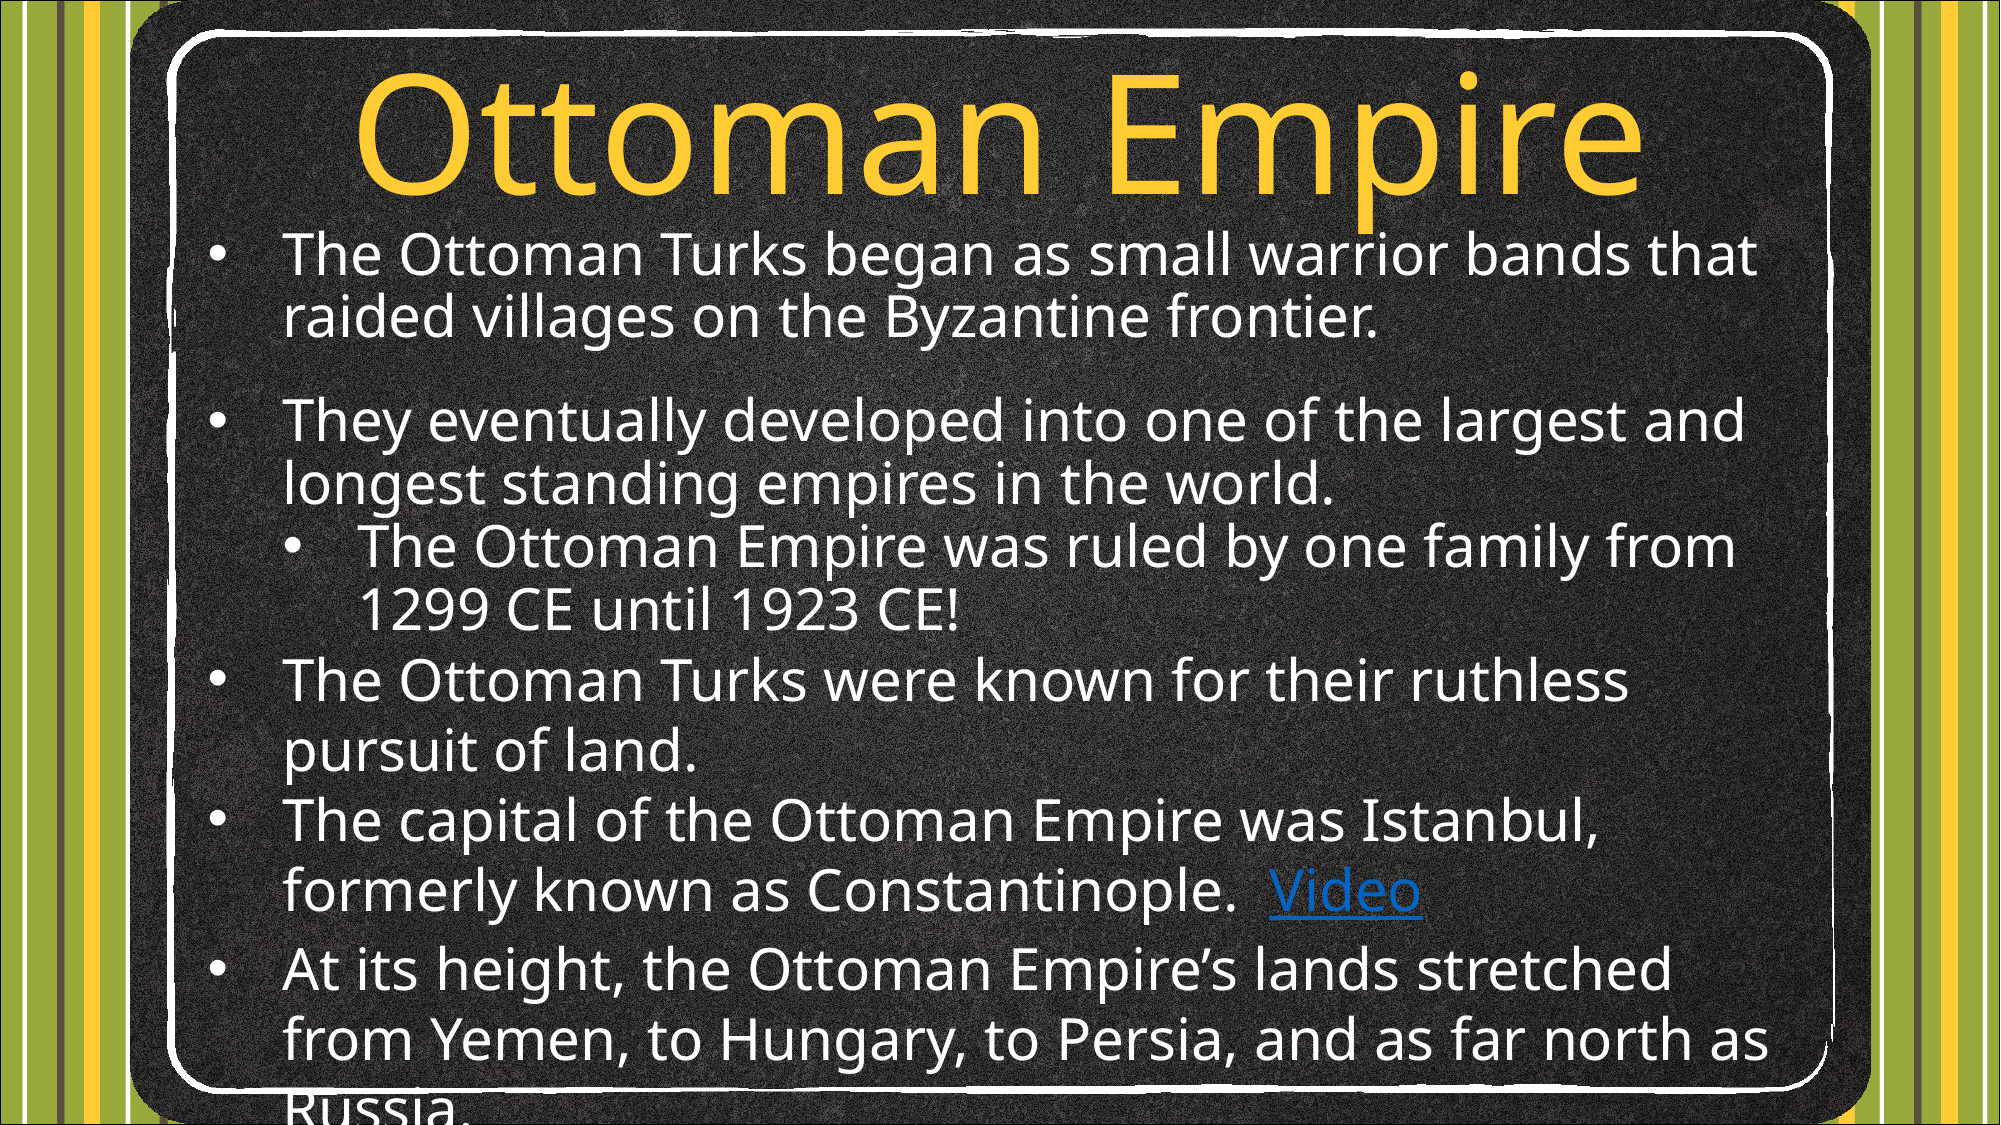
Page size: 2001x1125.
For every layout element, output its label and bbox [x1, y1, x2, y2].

text_box [1872, 0, 2000, 1125]
picture [128, 0, 1872, 1125]
text_box [0, 0, 128, 1125]
